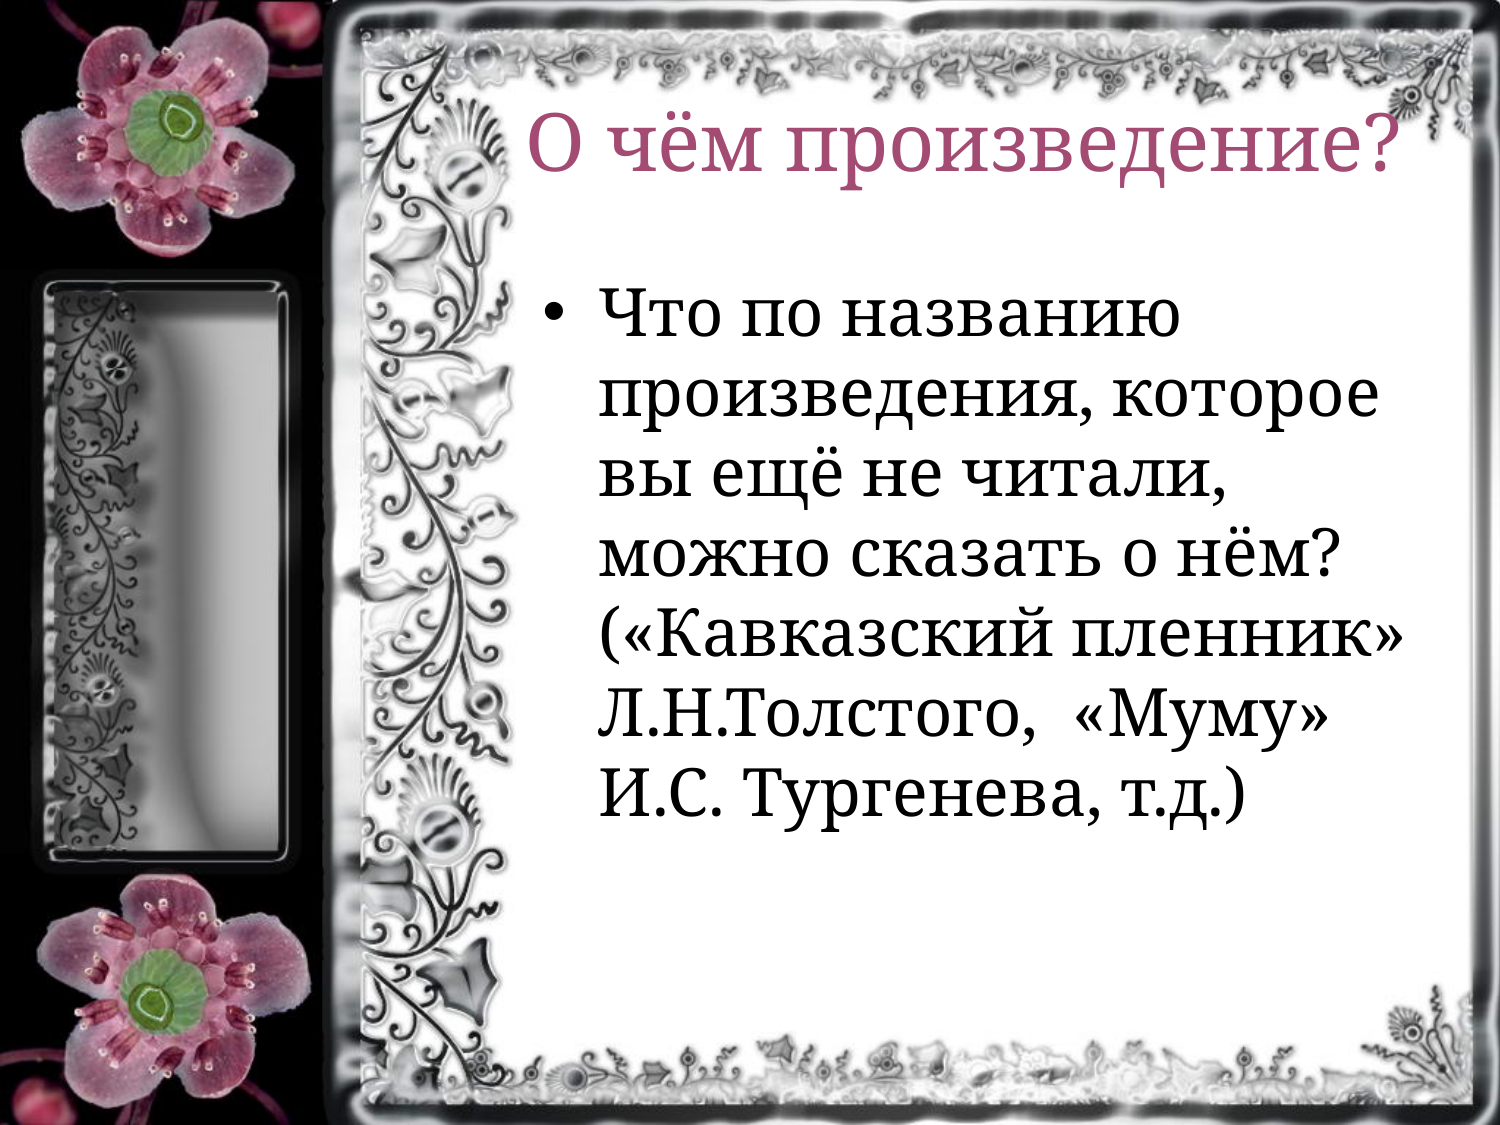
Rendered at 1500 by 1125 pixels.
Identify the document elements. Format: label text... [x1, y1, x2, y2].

list Что по названию произведения, которое вы ещё не читали, можно сказать о нём? («Кавказский пленник» Л.Н.Толстого, «Муму» И.С. Тургенева, т.д.) [527, 262, 1425, 1005]
title О чём произведение? [503, 45, 1425, 233]
picture [0, 0, 1500, 1125]
